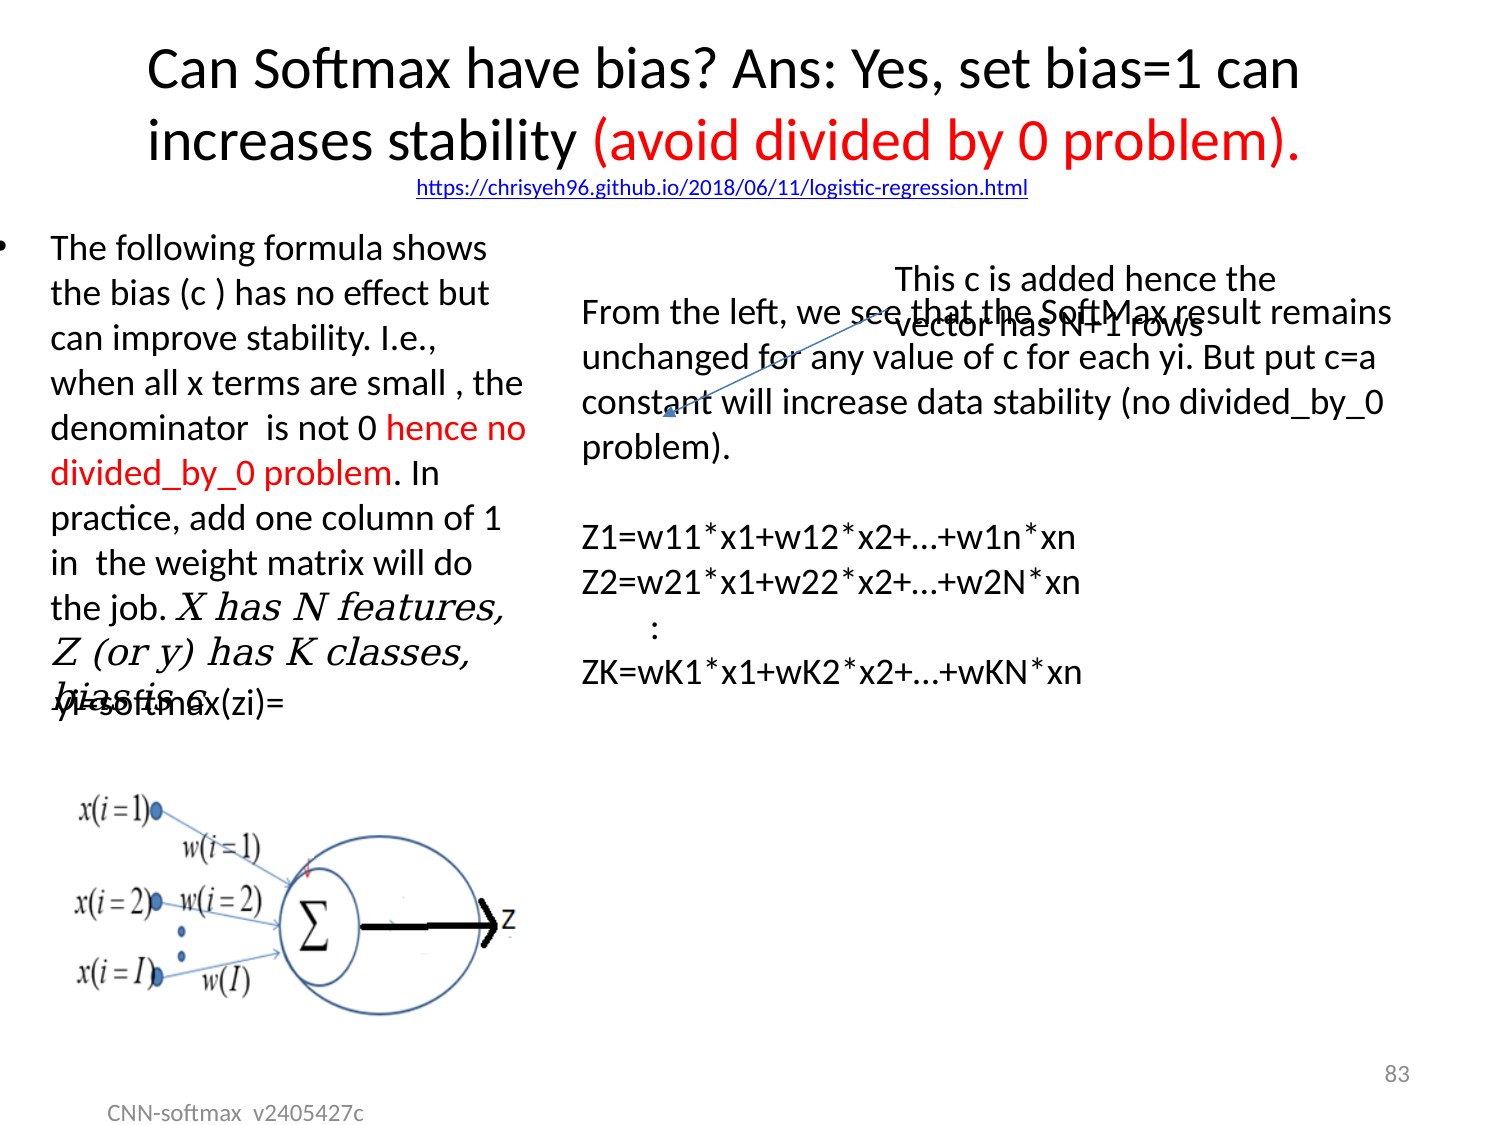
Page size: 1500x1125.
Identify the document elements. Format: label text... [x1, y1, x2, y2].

slide_number 83 [1074, 1042, 1425, 1103]
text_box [662, 308, 888, 418]
text_box This c is added hence the vector has N+1 rows [879, 246, 1301, 351]
picture [64, 756, 549, 1033]
footer CNN-softmax v2405427c [0, 1081, 474, 1125]
text_box yi=softmax(zi)= [40, 671, 300, 731]
list The following formula shows the bias (c ) has no effect but can improve stability. I.e., when all x terms are small , the denominator is not 0 hence no divided_by_0 problem. In practice, add one column of 1 in the weight matrix will do the job. X has N features, Z (or y) has K classes, bias is c [0, 215, 544, 941]
title Can Softmax have bias? Ans: Yes, set bias=1 can increases stability (avoid divided by 0 problem). https://chrisyeh96.github.io/2018/06/11/logistic-regression.html [50, 20, 1400, 209]
